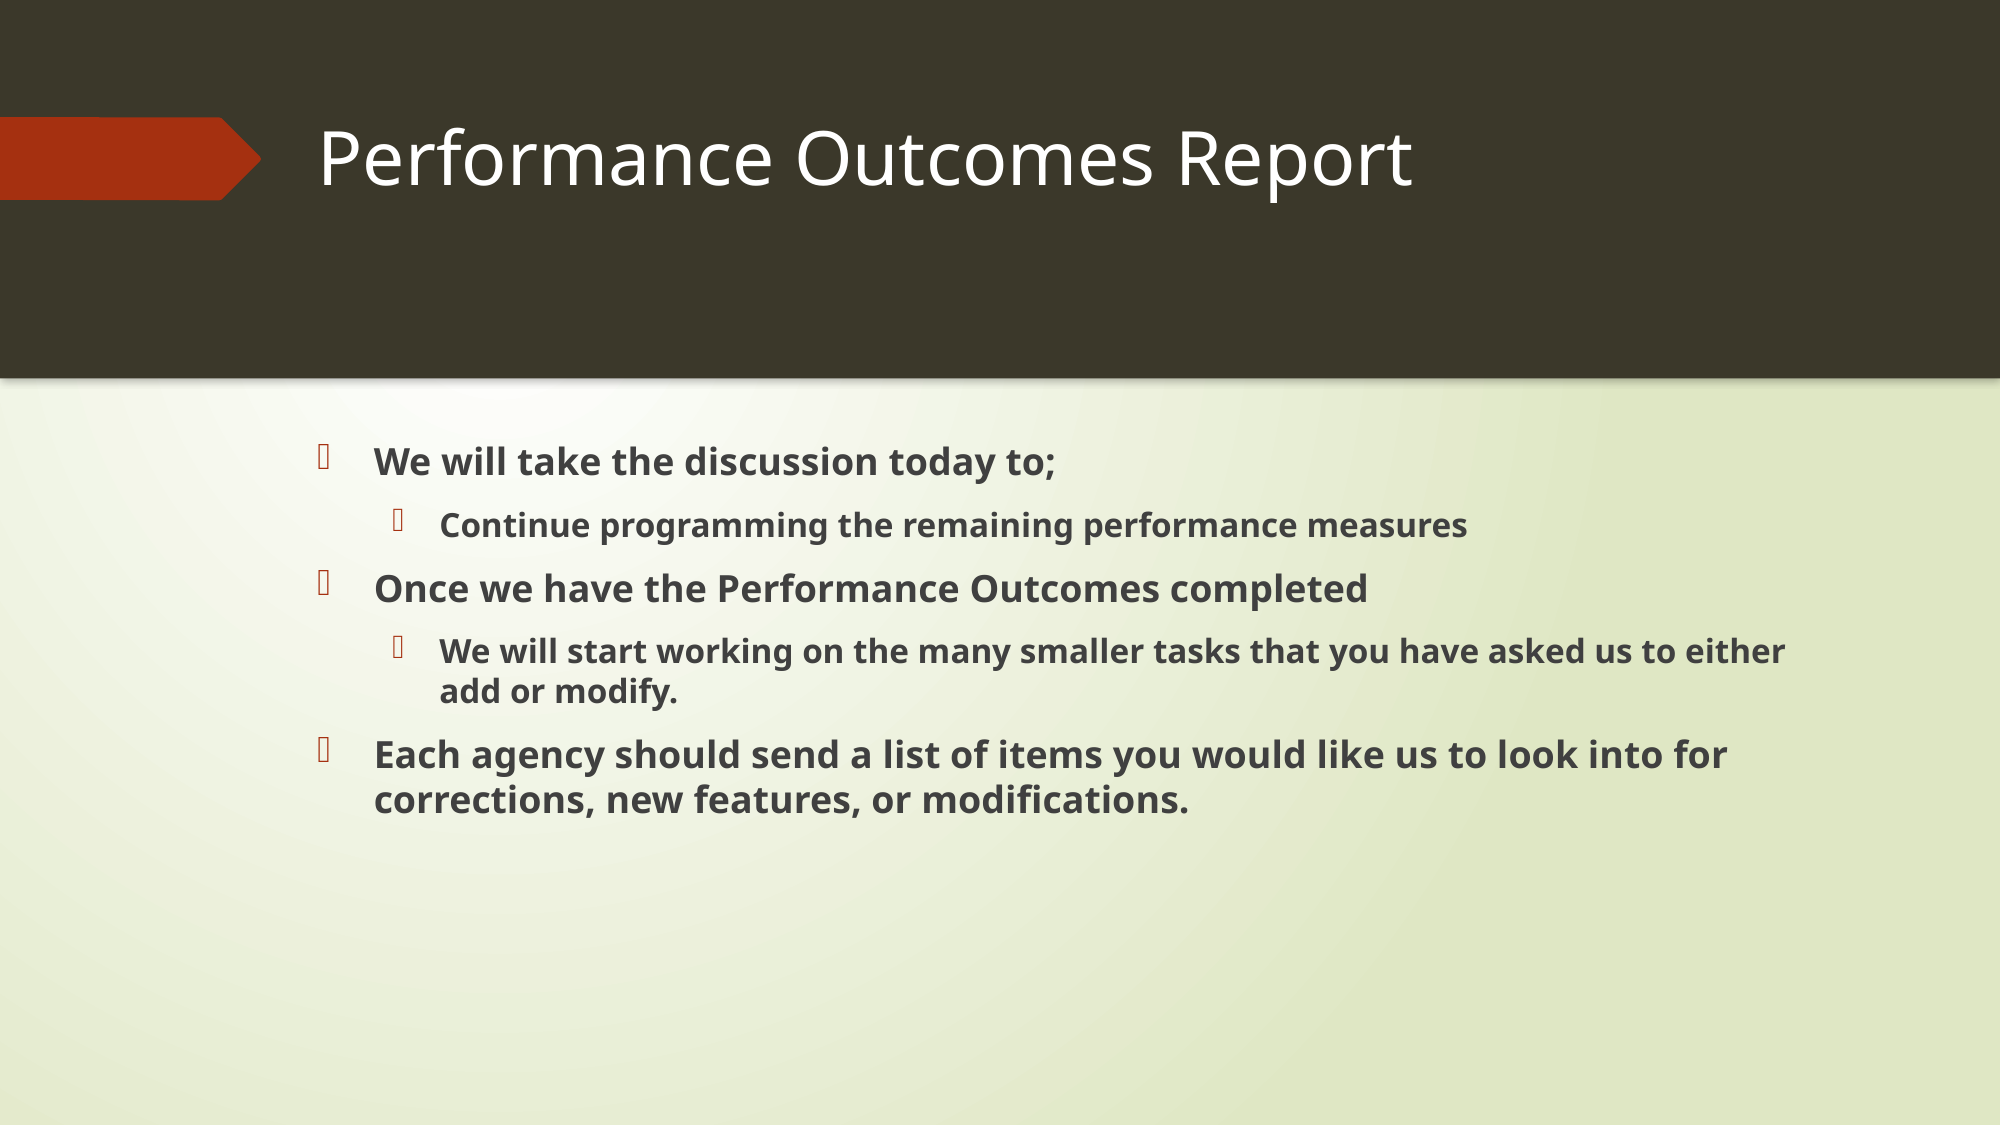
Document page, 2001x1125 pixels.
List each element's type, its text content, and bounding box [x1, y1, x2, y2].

text_box [0, 0, 2000, 379]
list We will take the discussion today to; Continue programming the remaining performance measures Once we have the Performance Outcomes completed We will start working on the many smaller tasks that you have asked us to either add or modify. Each agency should send a list of items you would like us to look into for corrections, new features, or modifications. [302, 430, 1842, 970]
text_box [0, 117, 262, 201]
title Performance Outcomes Report [302, 102, 1842, 313]
text_box [0, 390, 2000, 1125]
